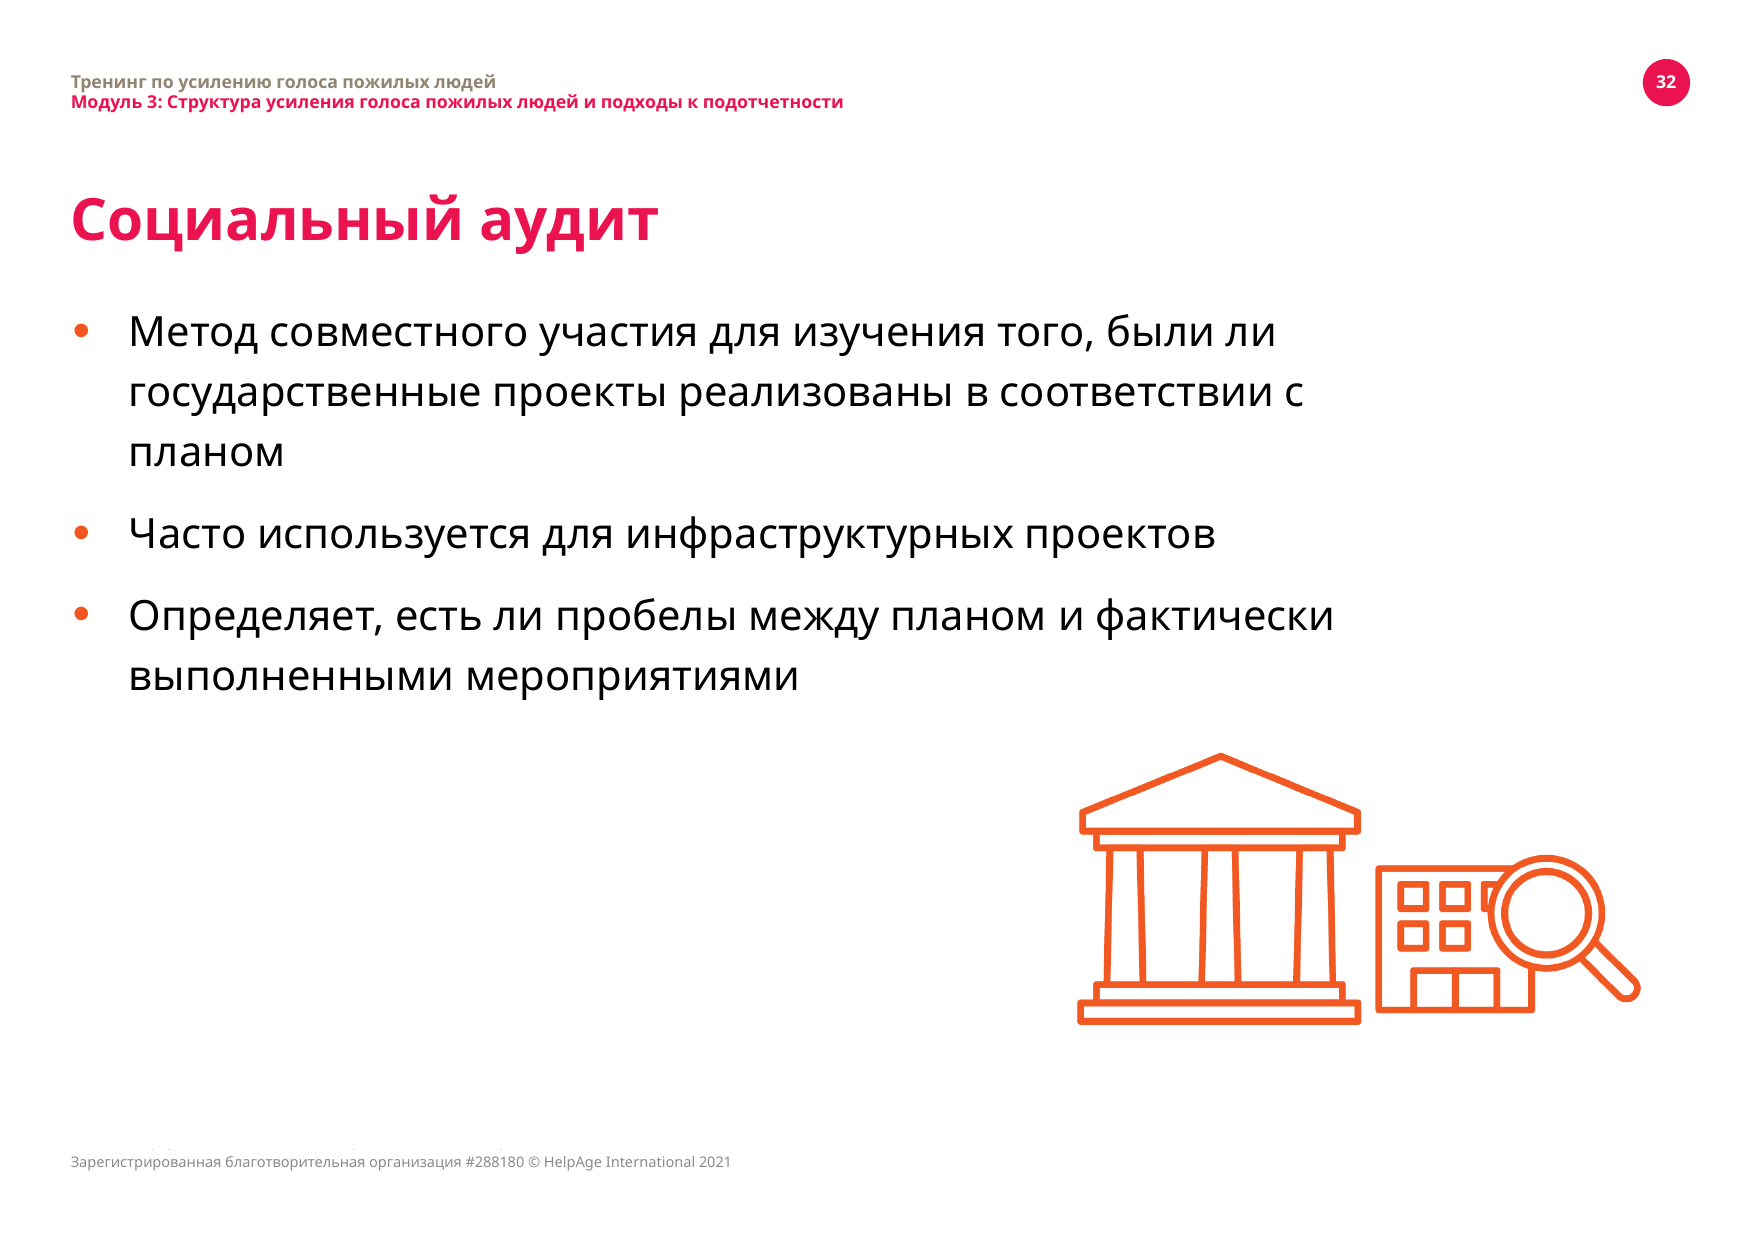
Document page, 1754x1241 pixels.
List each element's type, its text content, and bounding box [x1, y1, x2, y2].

slide_number 32 [1642, 71, 1690, 105]
title Социальный аудит [70, 182, 1458, 295]
text_box Зарегистрированная благотворительная организация #288180 © HelpAge International 2021 [70, 1149, 840, 1188]
footer Тренинг по усилению голоса пожилых людей Модуль 3: Структура усиления голоса пожилых людей и подходы к подотчетности [70, 70, 997, 138]
picture [1070, 749, 1643, 1031]
list Метод совместного участия для изучения того, были ли государственные проекты реализованы в соответствии с планом Часто используется для инфраструктурных проектов Определяет, есть ли пробелы между планом и фактически выполненными мероприятиями [70, 295, 1458, 1083]
